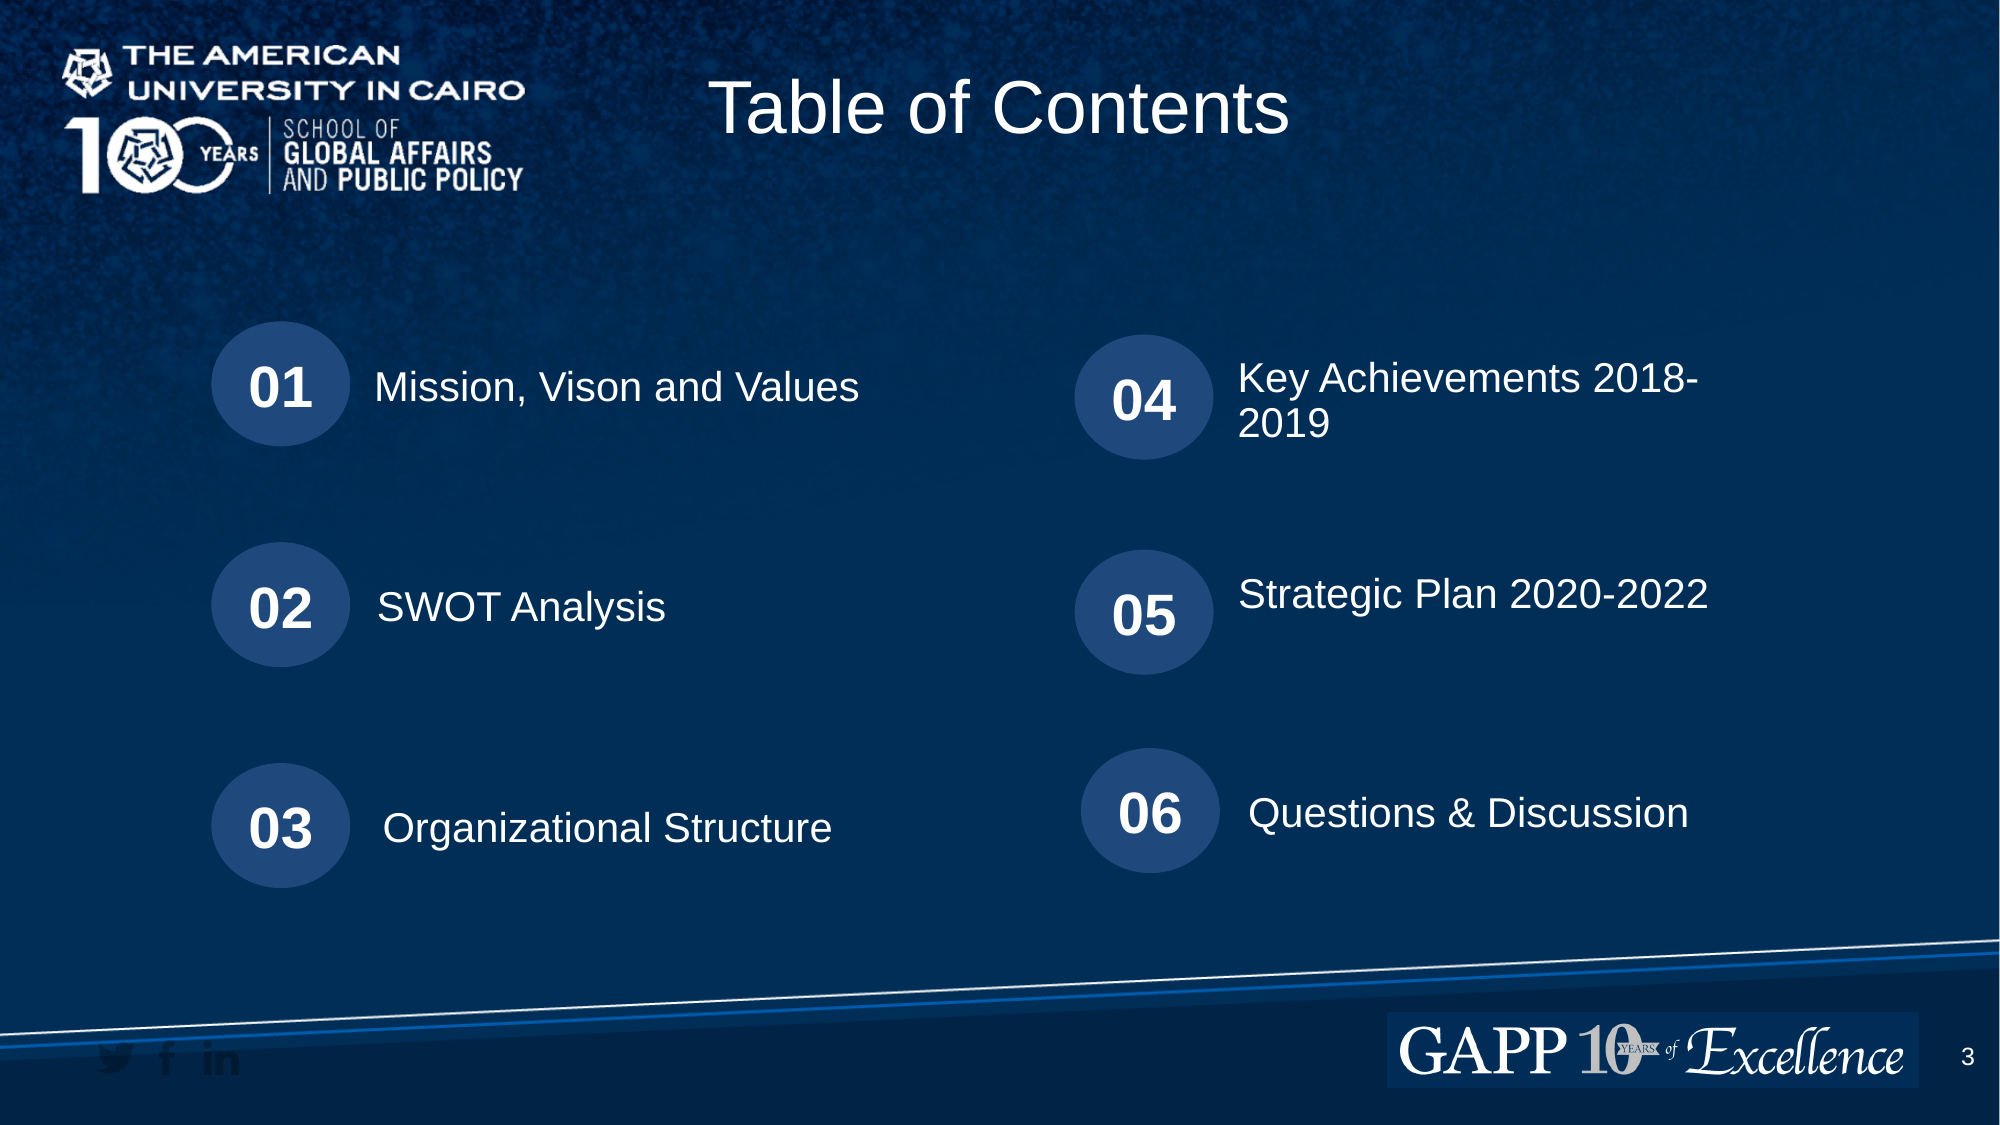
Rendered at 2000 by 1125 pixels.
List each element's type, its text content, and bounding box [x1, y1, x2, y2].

picture [0, 0, 2000, 1125]
text_box 01 [209, 319, 353, 449]
text_box Mission, Vison and Values [359, 357, 876, 418]
text_box SWOT Analysis [362, 578, 932, 639]
title Table of Contents [547, 45, 1900, 162]
slide_number 3 [1936, 1025, 2000, 1085]
text_box 04 [1072, 332, 1216, 462]
text_box 02 [209, 540, 353, 670]
text_box 06 [1078, 745, 1222, 876]
text_box Strategic Plan 2020-2022 [1223, 565, 1784, 626]
text_box Questions & Discussion [1233, 784, 1705, 845]
text_box Key Achievements 2018-2019 [1222, 348, 1783, 454]
text_box Organizational Structure [367, 799, 848, 859]
text_box 03 [209, 760, 353, 891]
text_box 05 [1072, 547, 1216, 677]
